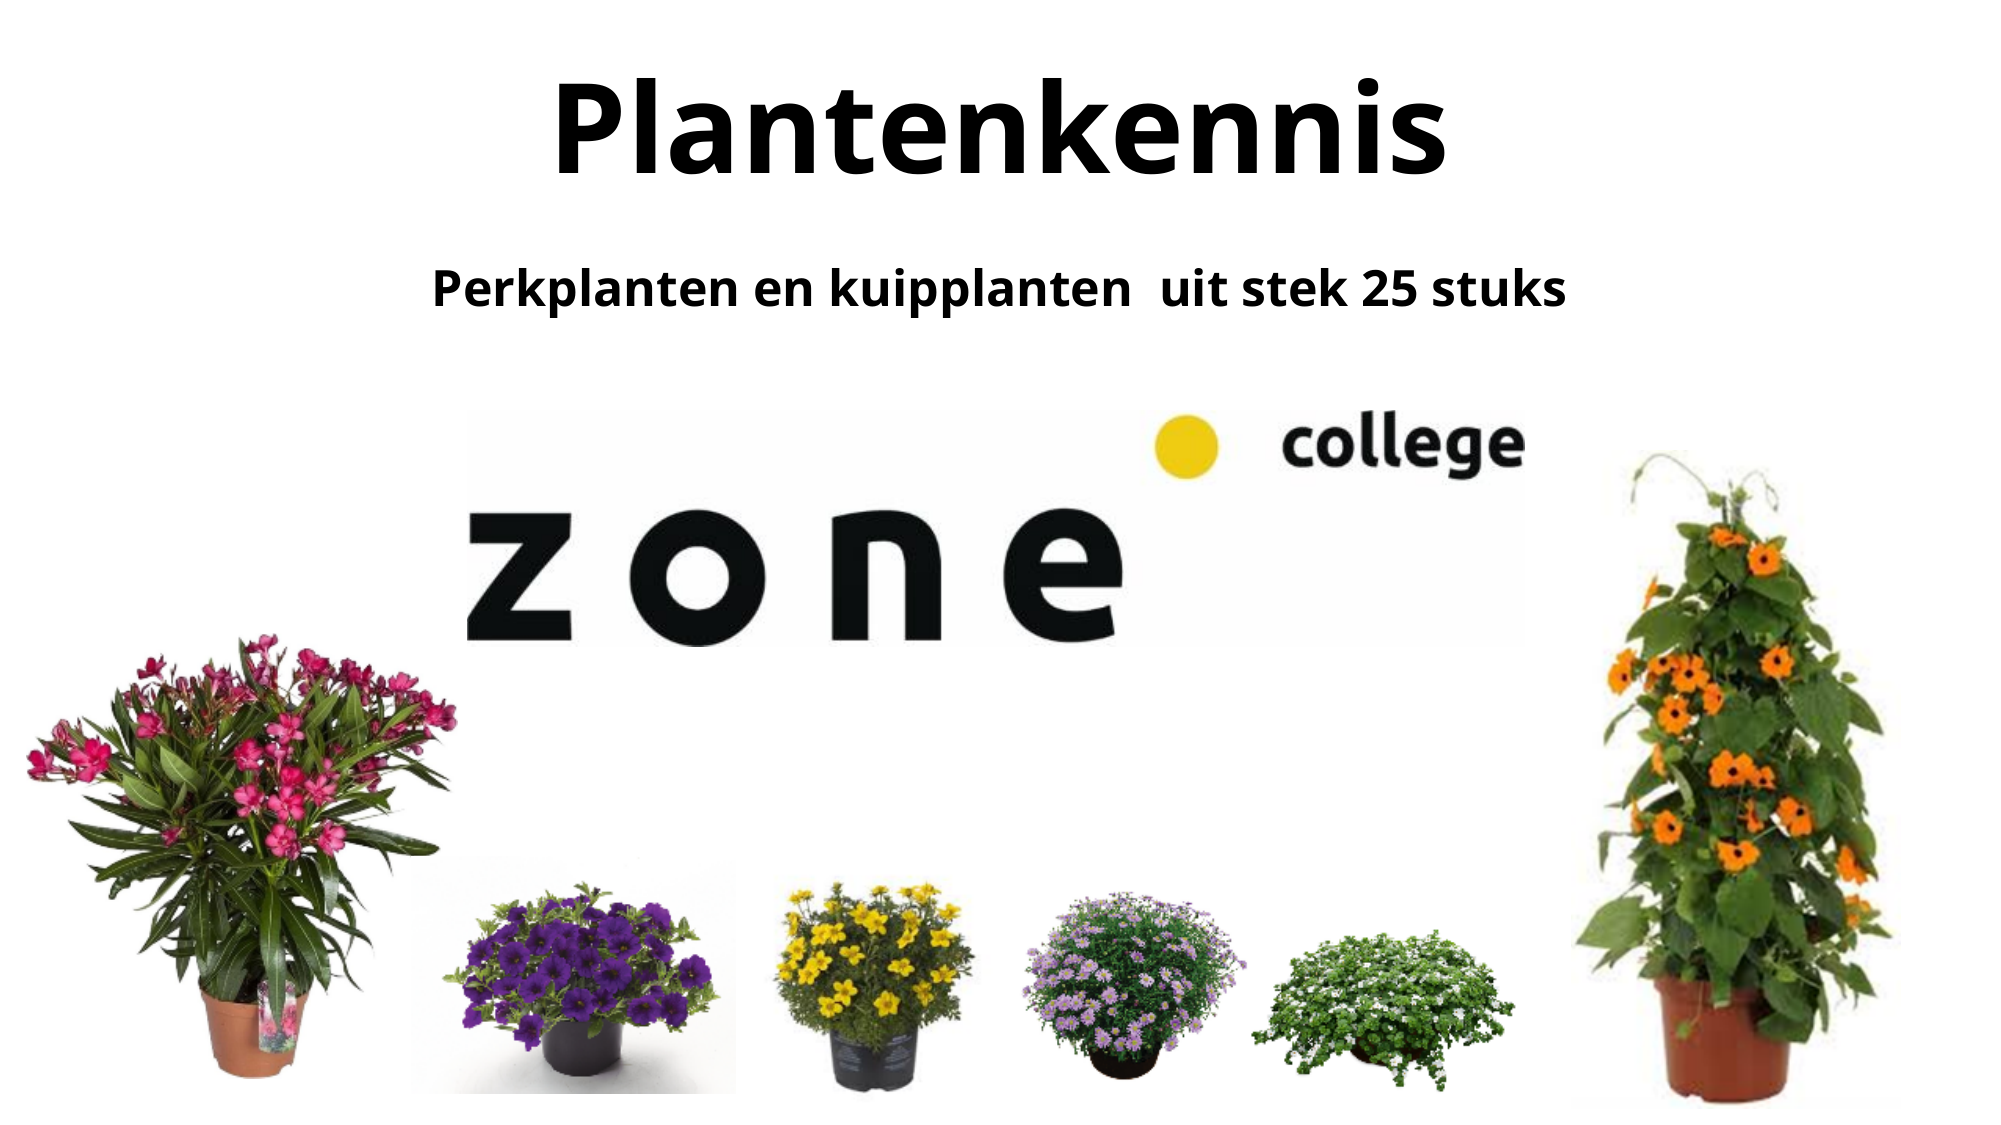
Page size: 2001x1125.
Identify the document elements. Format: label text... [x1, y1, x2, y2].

picture [26, 633, 1525, 1111]
title Plantenkennis 2 Perkplanten en kuipplanten uit stek 25 stuks [362, 30, 1638, 325]
picture [1571, 450, 1902, 1109]
picture [467, 410, 1525, 647]
